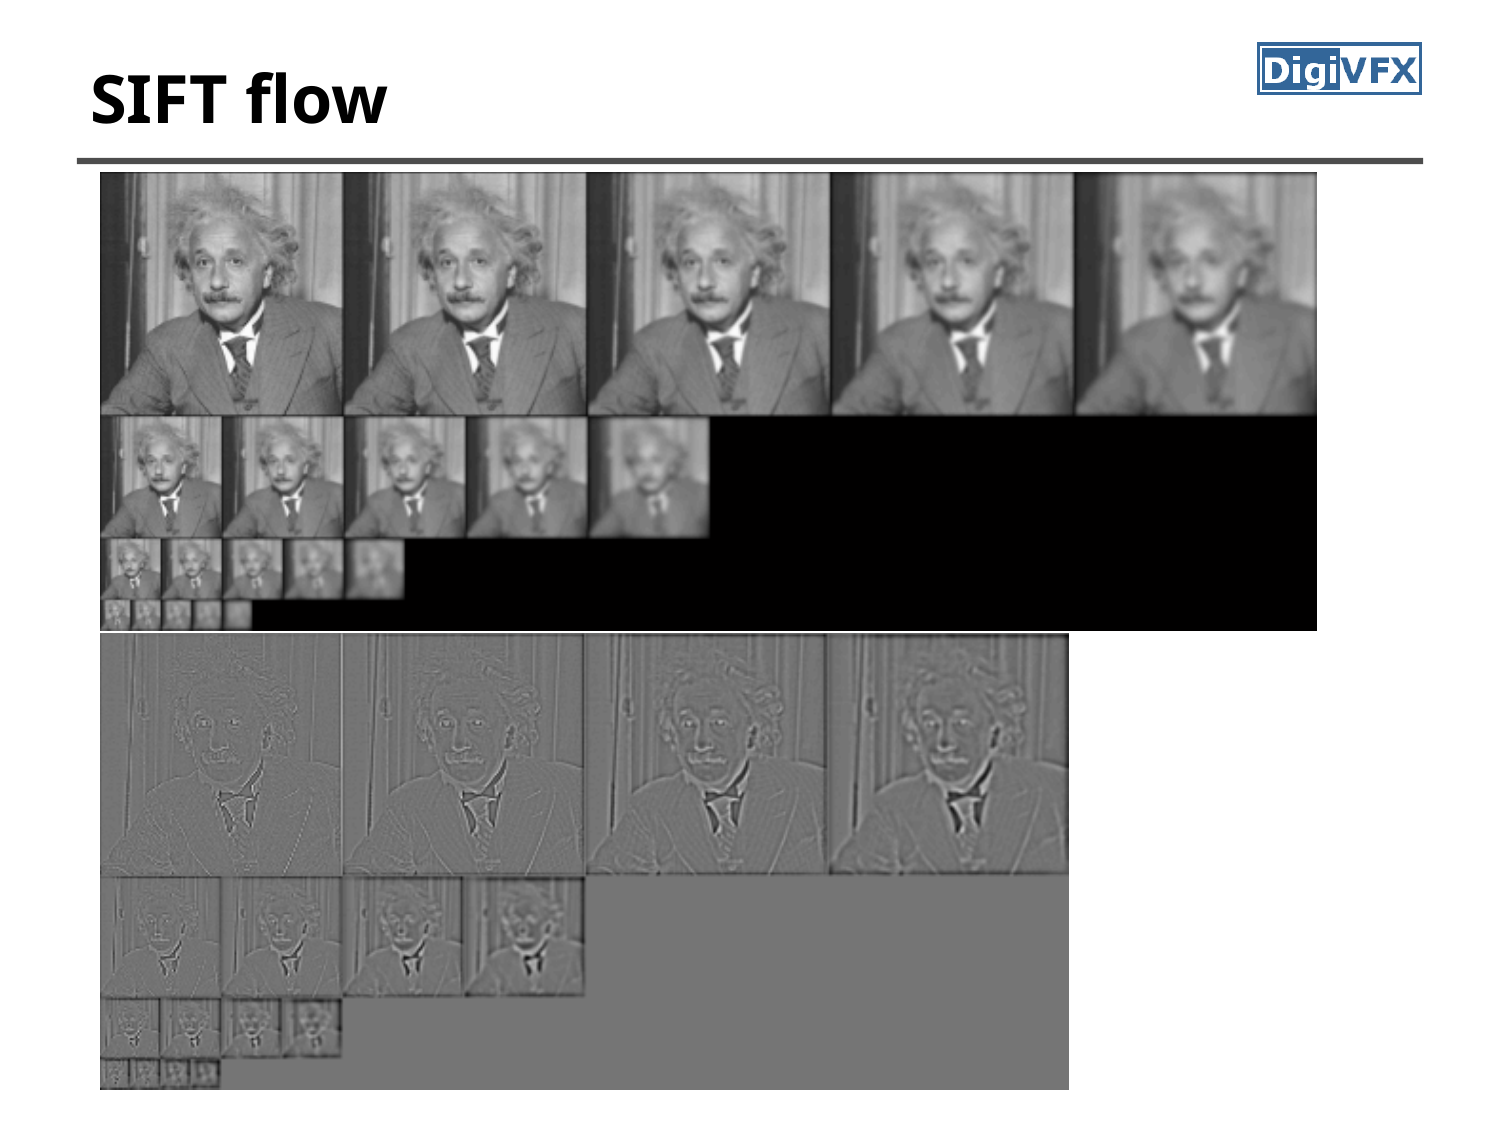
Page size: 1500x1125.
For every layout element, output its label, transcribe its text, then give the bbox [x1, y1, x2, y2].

title SIFT flow [75, 45, 1425, 149]
picture [99, 633, 1070, 1090]
picture [99, 172, 1318, 631]
